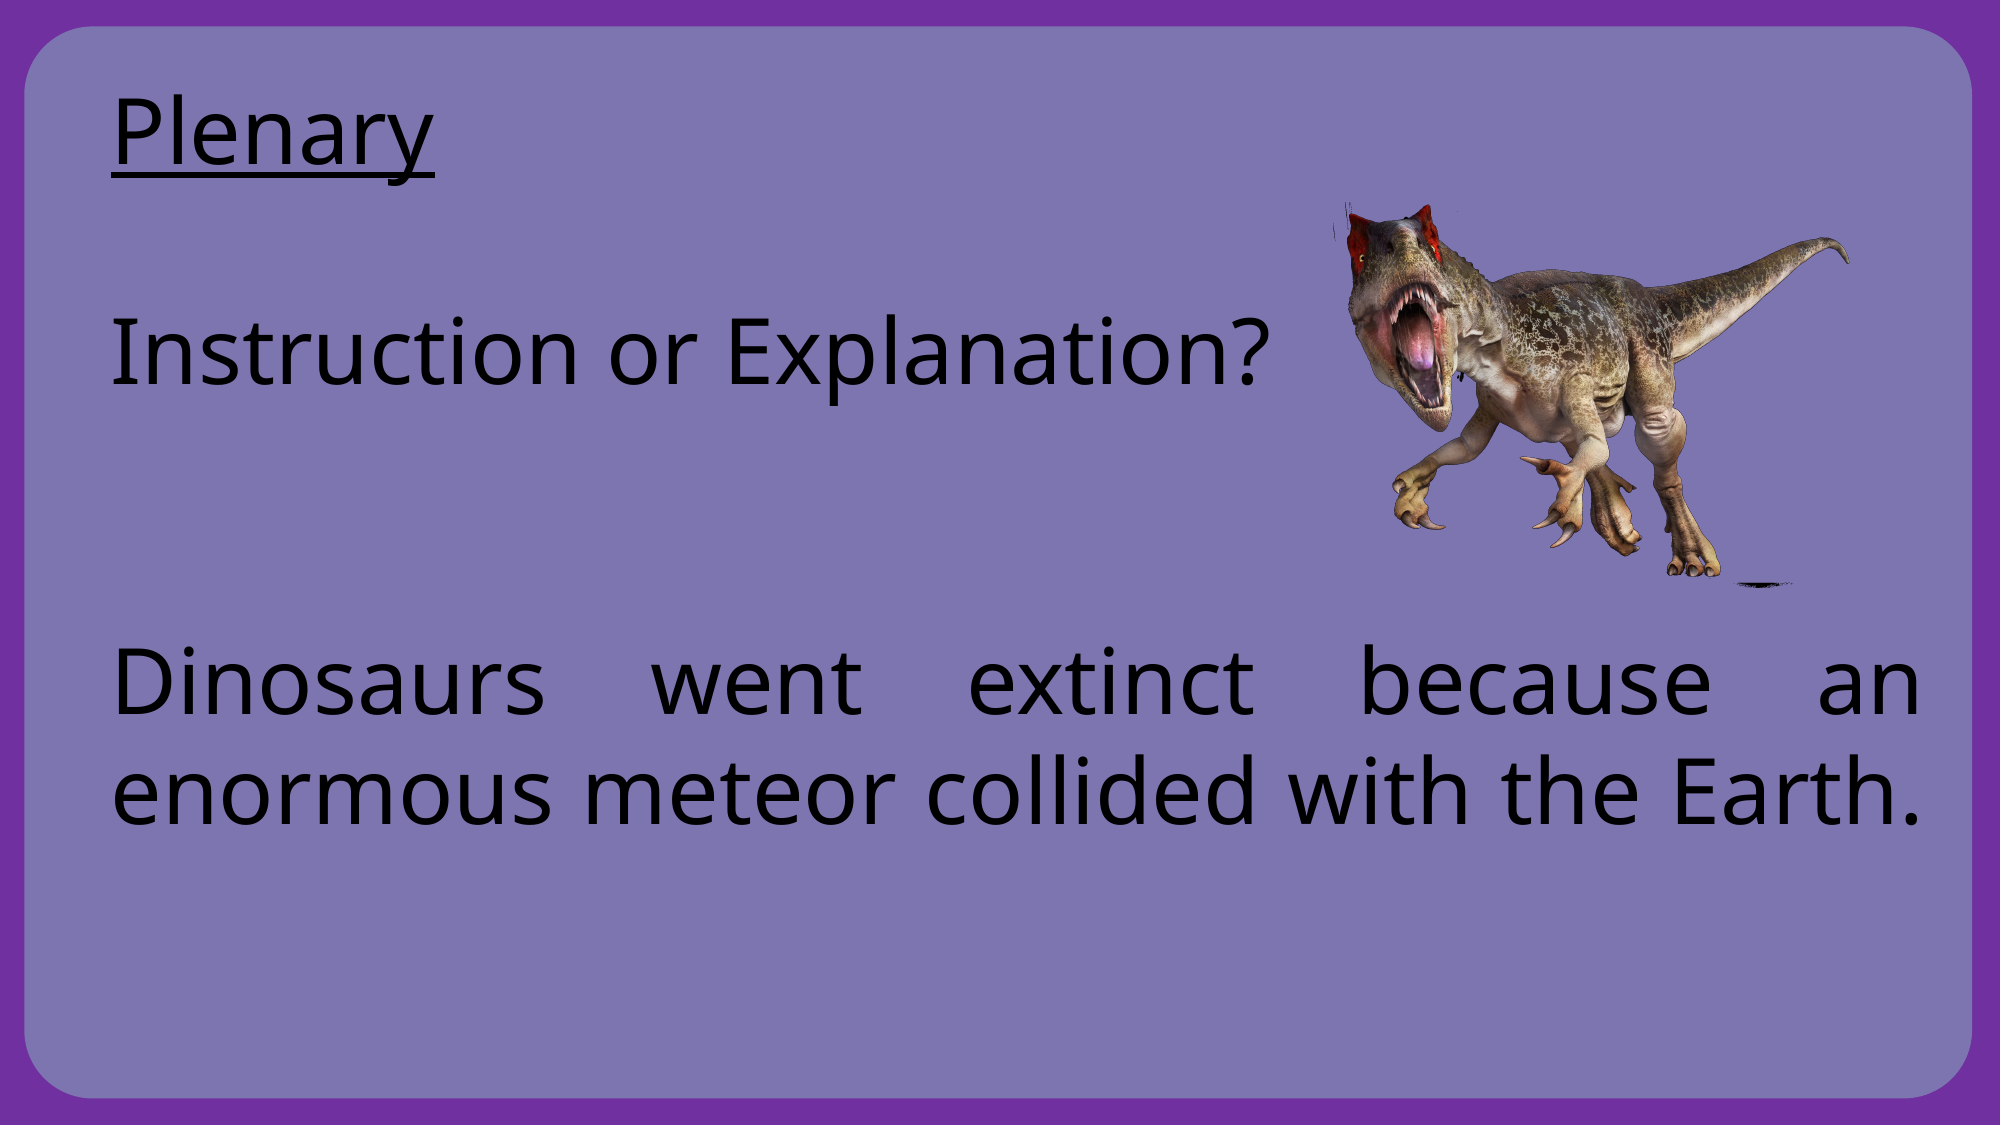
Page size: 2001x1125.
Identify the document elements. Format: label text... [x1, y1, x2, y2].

text_box [23, 25, 1974, 1100]
picture [1332, 202, 1859, 598]
text_box Plenary Instruction or Explanation? Dinosaurs went extinct because an enormous meteor collided with the Earth. [95, 65, 1942, 851]
